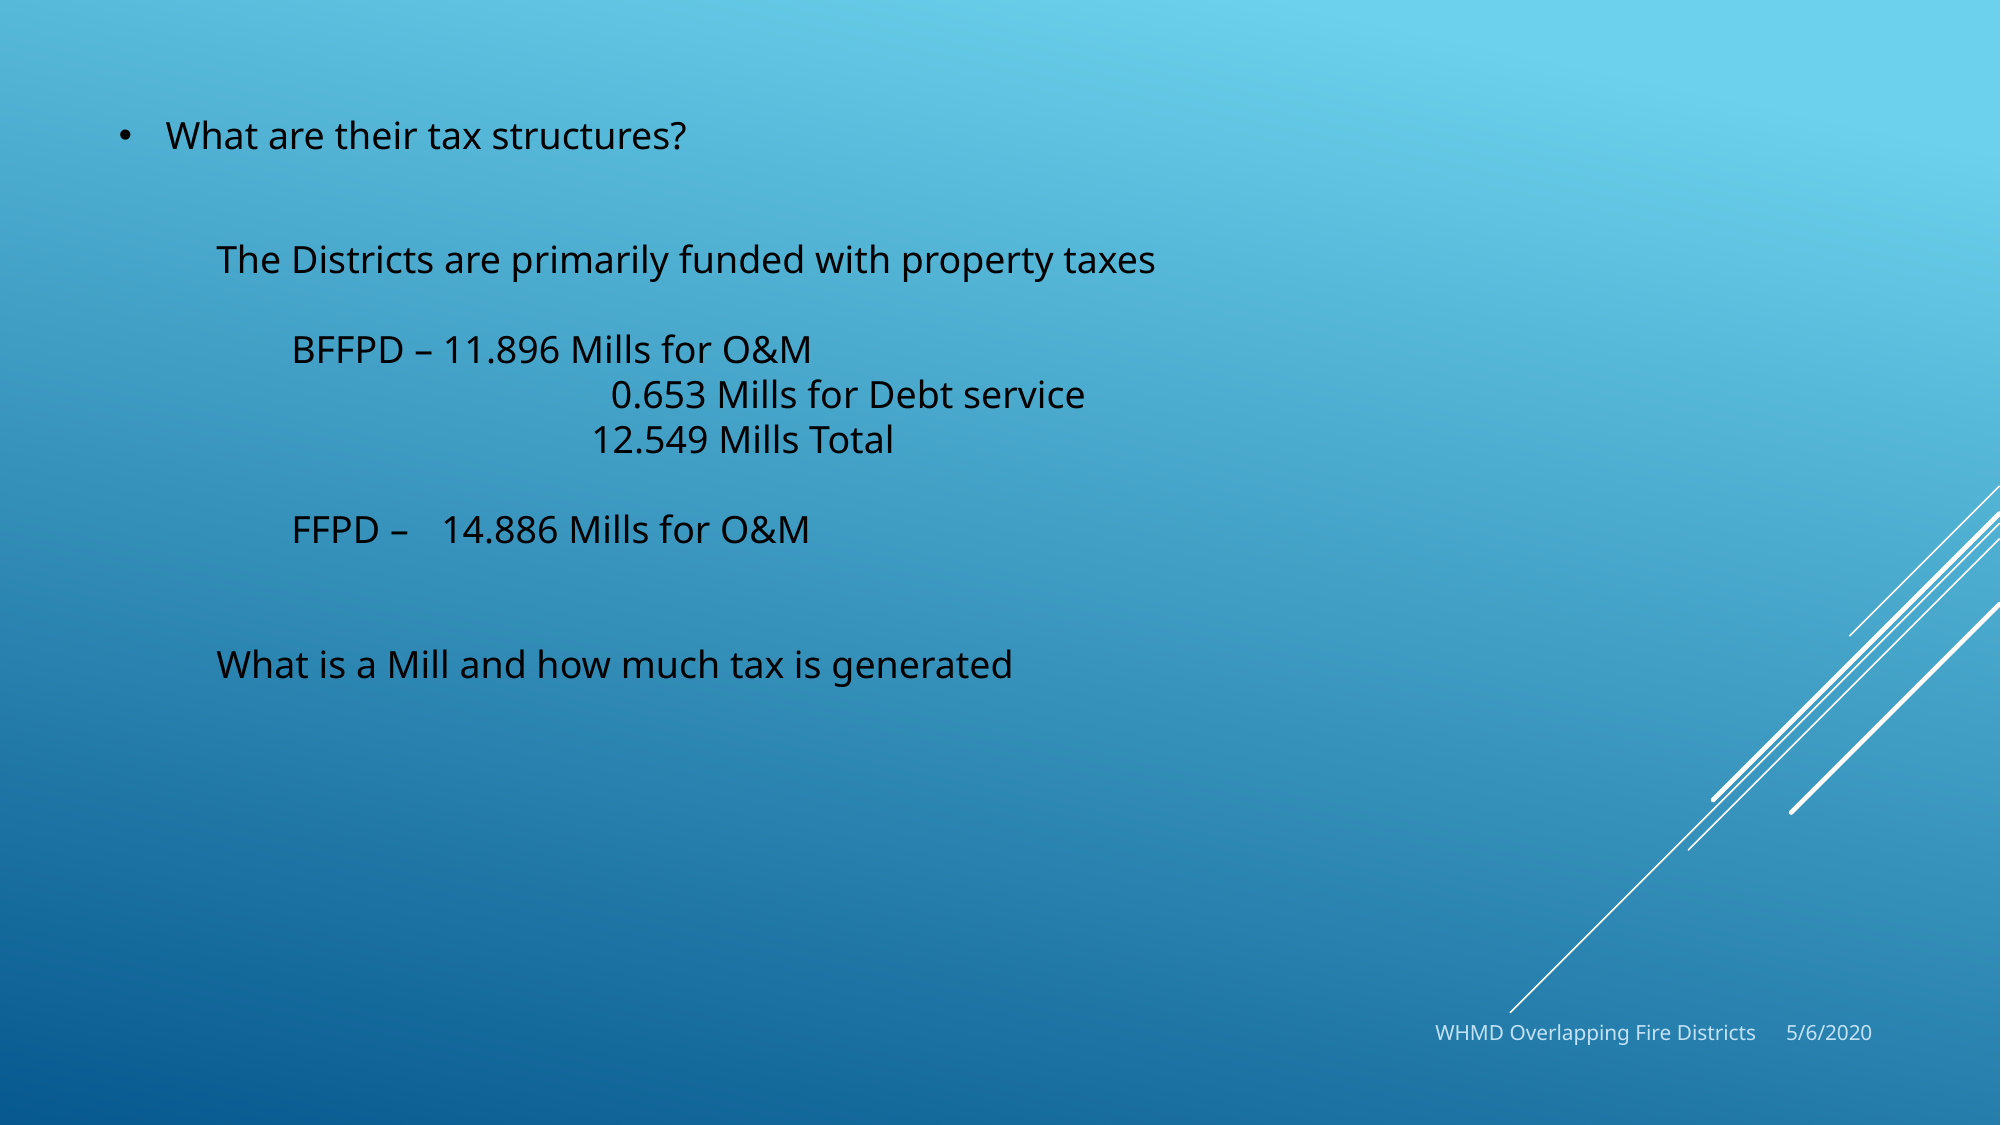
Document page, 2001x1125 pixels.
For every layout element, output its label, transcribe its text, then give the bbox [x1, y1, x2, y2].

text_box What are their tax structures? [28, 104, 703, 164]
footer WHMD Overlapping Fire Districts [1420, 1012, 1779, 1073]
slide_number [1779, 1012, 1888, 1073]
text_box The Districts are primarily funded with property taxes BFFPD – 11.896 Mills for O&M 0.653 Mills for Debt service 12.549 Mills Total FFPD – 14.886 Mills for O&M What is a Mill and how much tax is generated [201, 228, 1660, 694]
